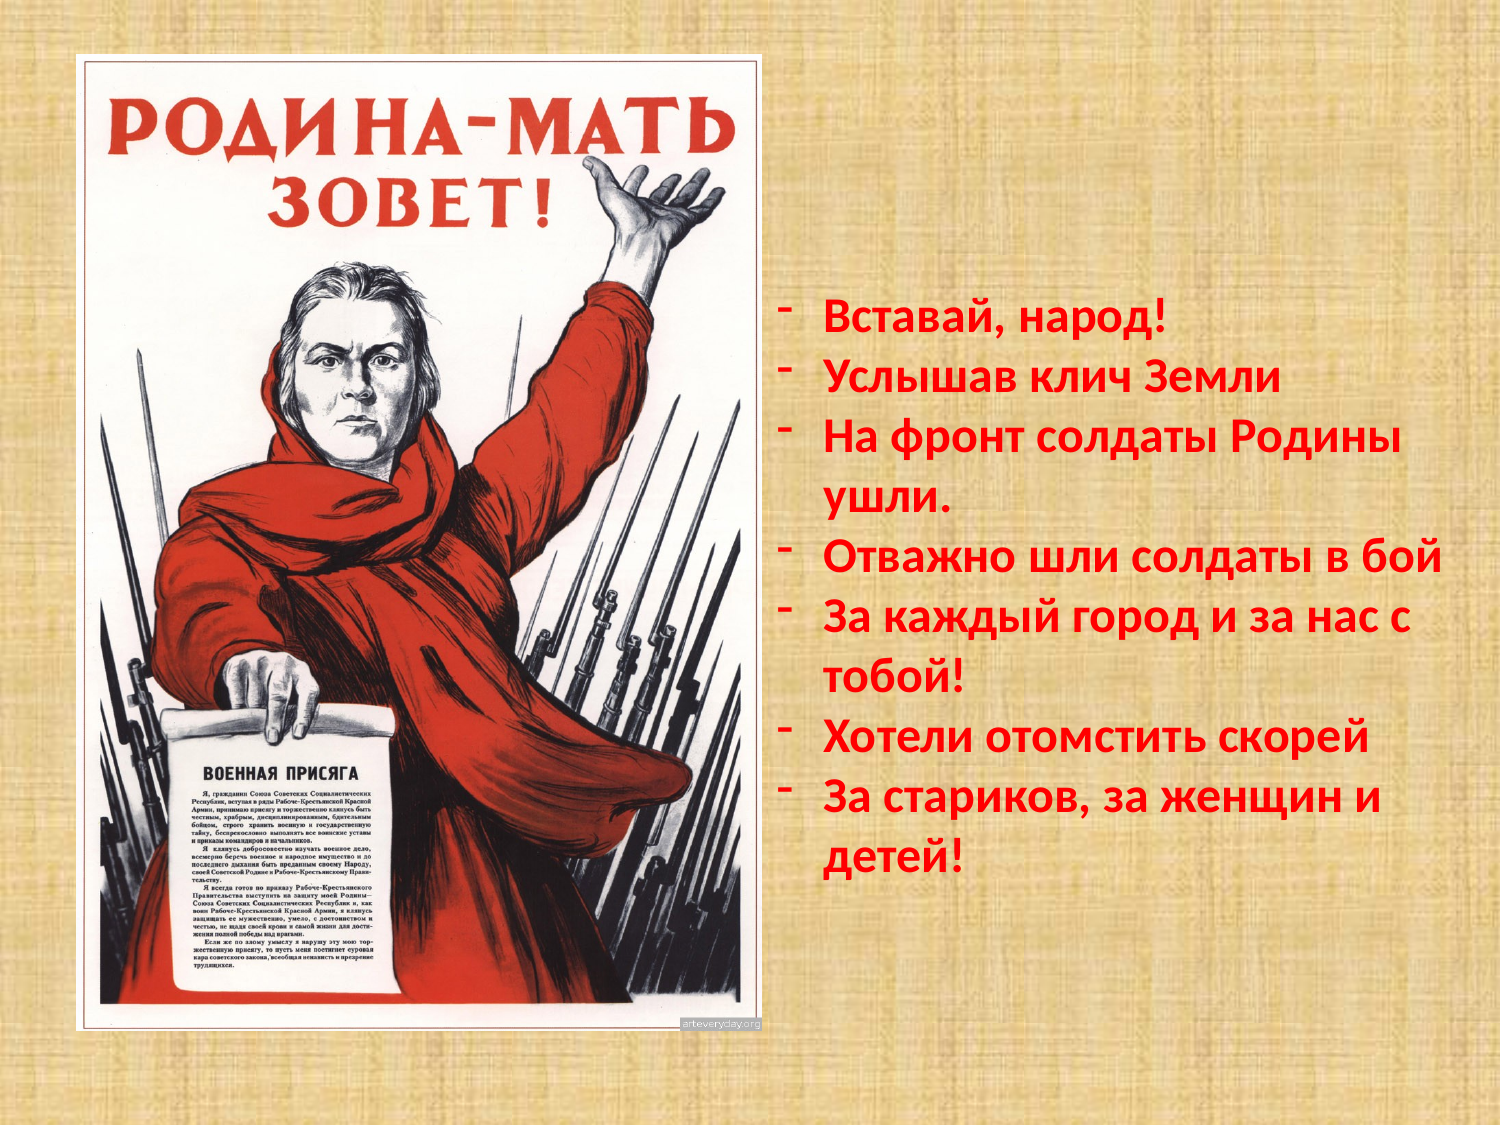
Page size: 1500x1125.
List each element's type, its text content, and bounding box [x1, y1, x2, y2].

text_box Вставай, народ! Услышав клич Земли На фронт солдаты Родины ушли. Отважно шли солдаты в бой За каждый город и за нас с тобой! Хотели отомстить скорей За стариков, за женщин и детей! [767, 275, 1483, 890]
picture [0, 0, 1500, 1125]
